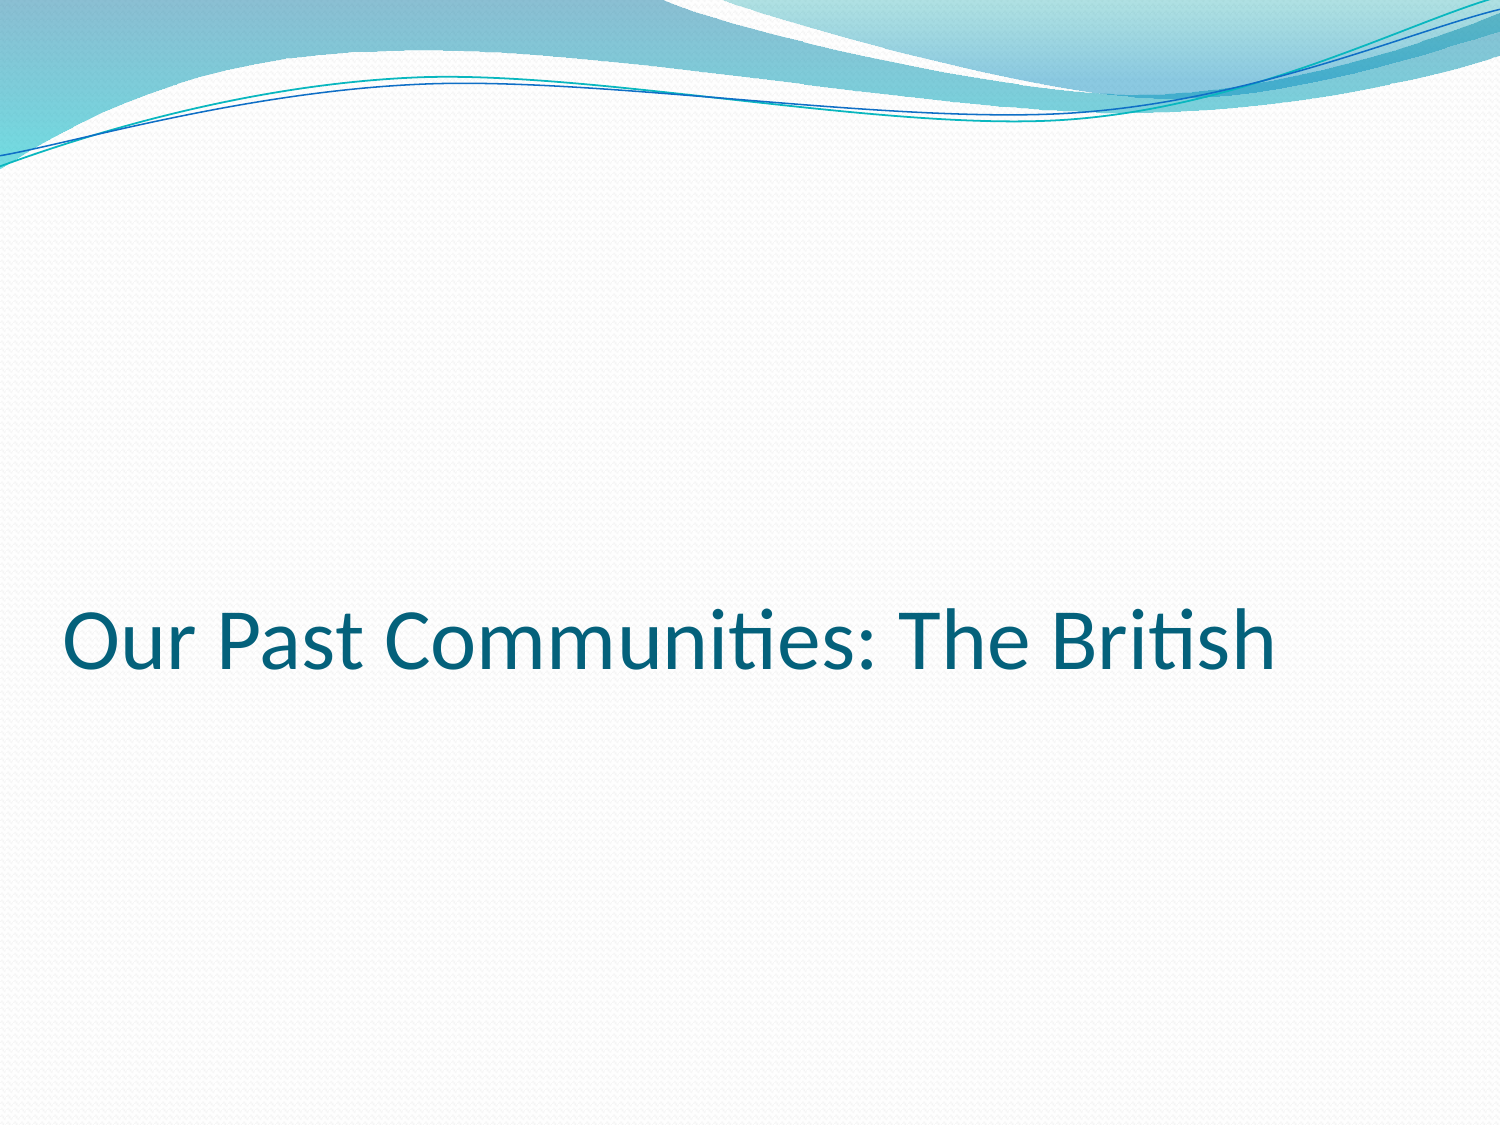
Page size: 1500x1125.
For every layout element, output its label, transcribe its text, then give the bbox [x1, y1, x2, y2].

title Our Past Communities: The British [62, 500, 1425, 688]
